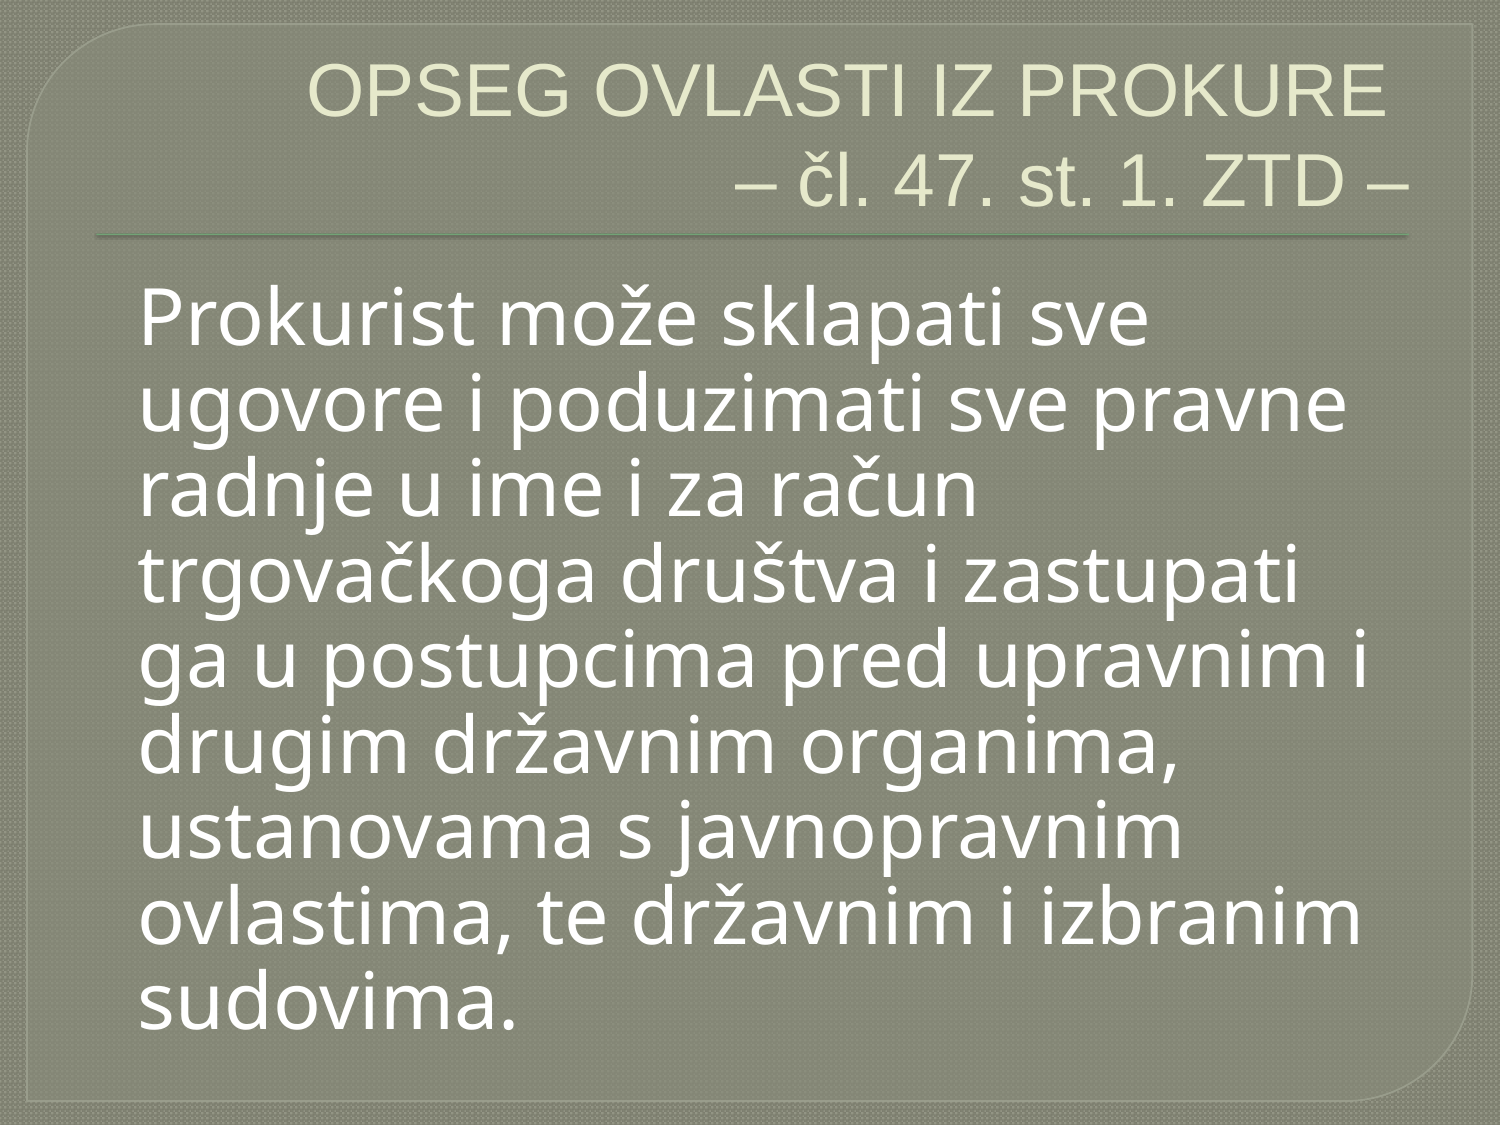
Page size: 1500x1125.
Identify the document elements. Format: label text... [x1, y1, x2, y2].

title OPSEG OVLASTI IZ PROKURE – čl. 47. st. 1. ZTD – [75, 41, 1425, 230]
list Prokurist može sklapati sve ugovore i poduzimati sve pravne radnje u ime i za račun trgovačkoga društva i zastupati ga u postupcima pred upravnim i drugim državnim organima, ustanovama s javnopravnim ovlastima, te državnim i izbranim sudovima. [75, 270, 1425, 1013]
